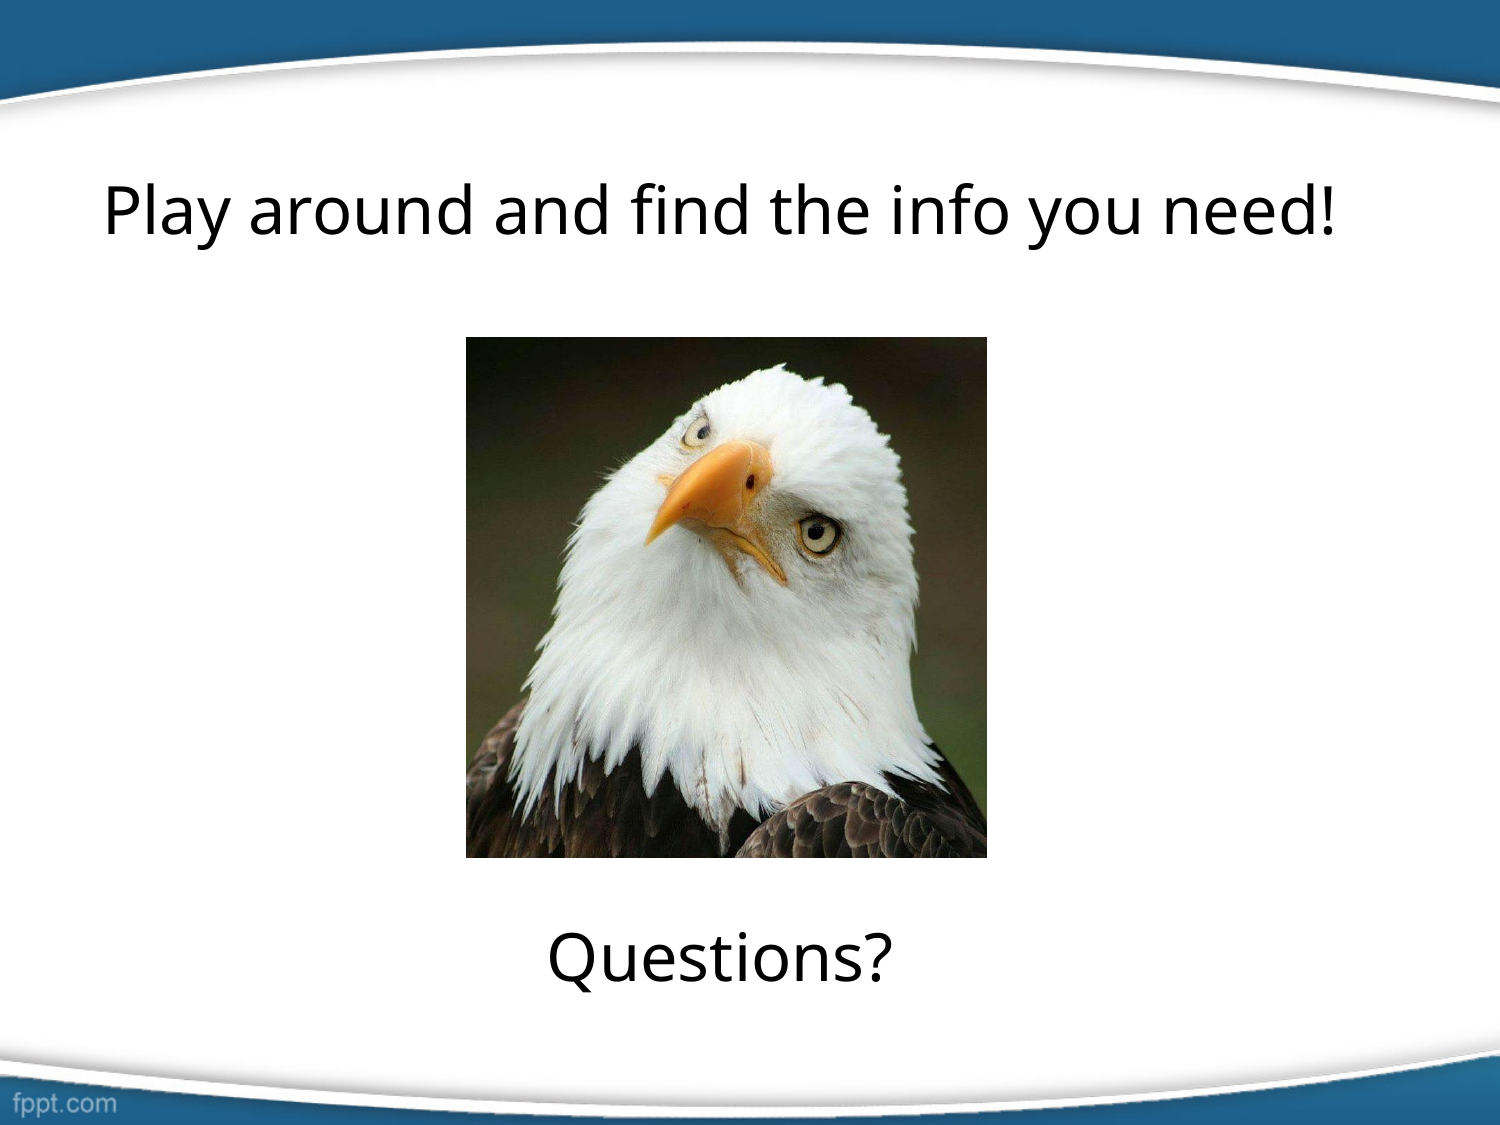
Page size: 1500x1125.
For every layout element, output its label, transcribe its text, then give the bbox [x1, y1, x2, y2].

picture [0, 0, 1500, 1125]
list Play around and find the info you need! Questions? [76, 160, 1365, 1000]
